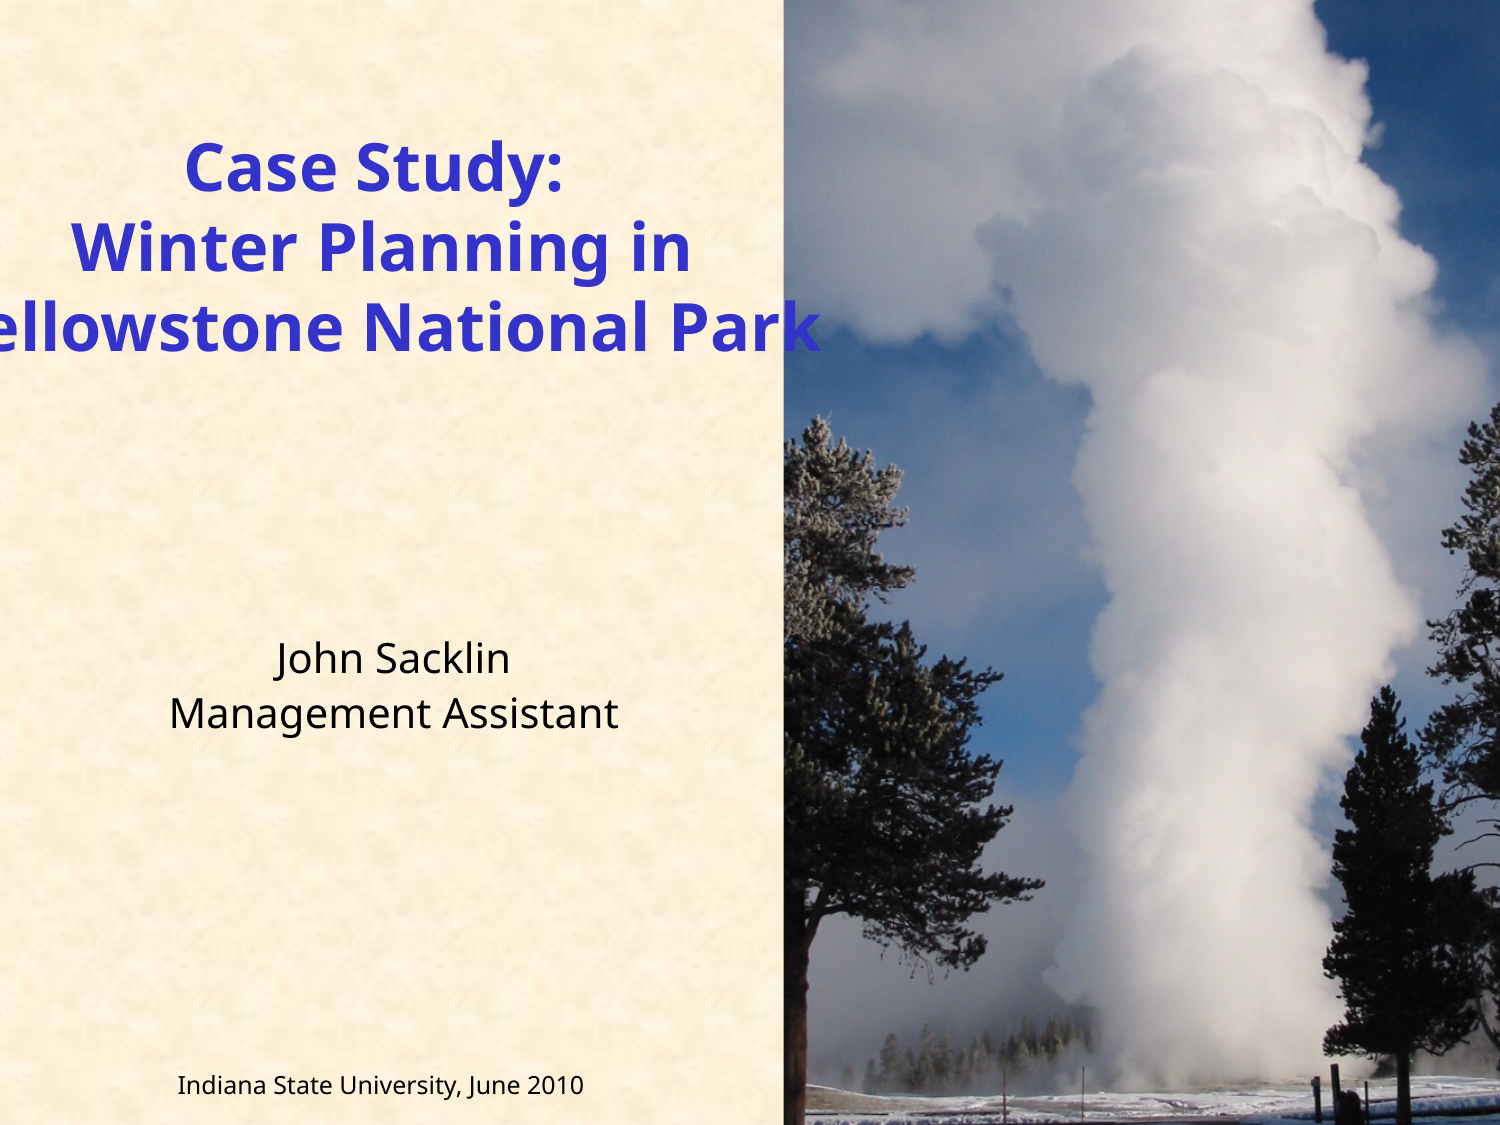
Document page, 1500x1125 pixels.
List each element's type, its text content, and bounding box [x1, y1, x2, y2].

picture [0, 0, 1500, 1125]
text_box John Sacklin Management Assistant [0, 624, 778, 744]
text_box Case Study: Winter Planning in Yellowstone National Park [0, 117, 778, 452]
text_box Indiana State University, June 2010 [0, 1062, 763, 1108]
